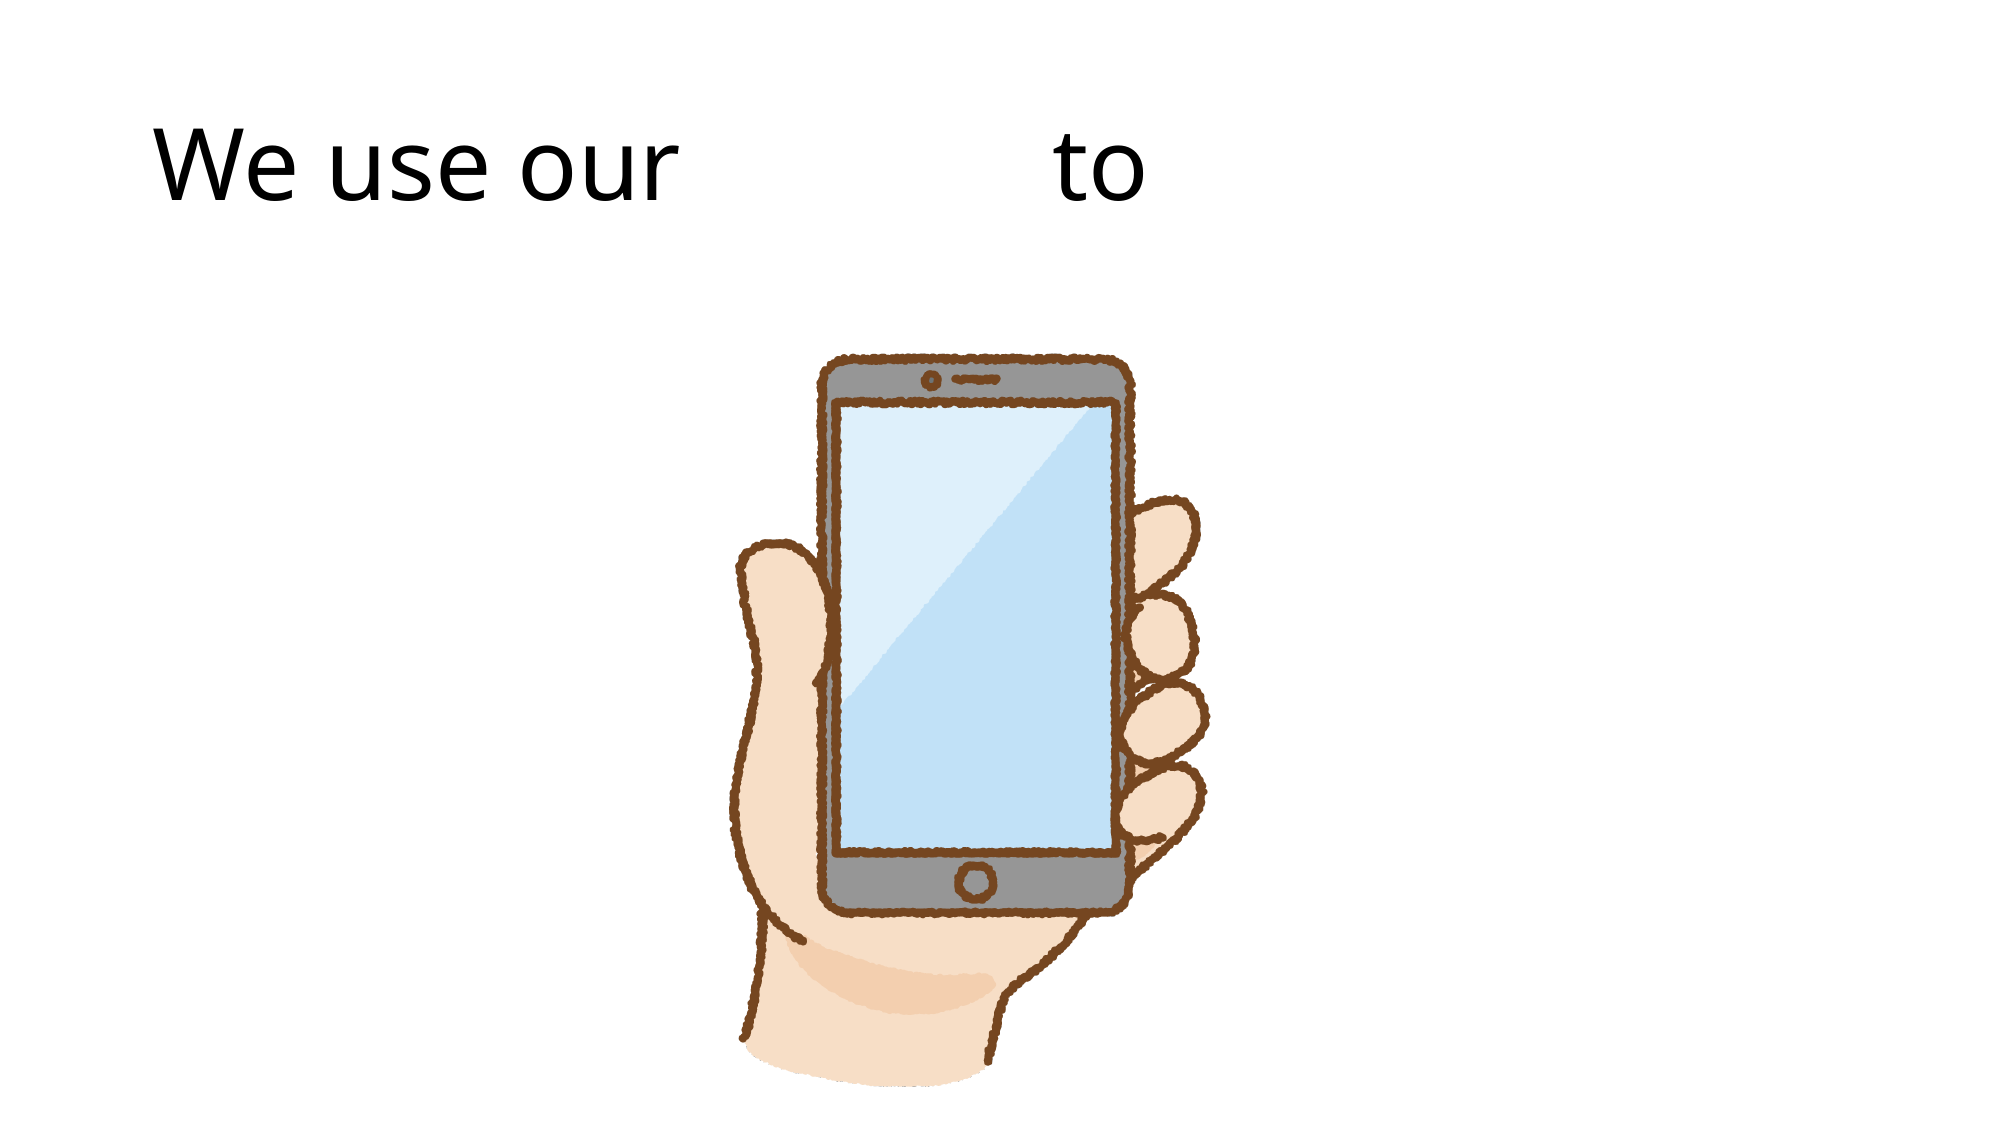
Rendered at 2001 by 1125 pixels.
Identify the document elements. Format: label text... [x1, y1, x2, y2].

title We use our to [137, 59, 1863, 278]
picture [569, 294, 1378, 1103]
